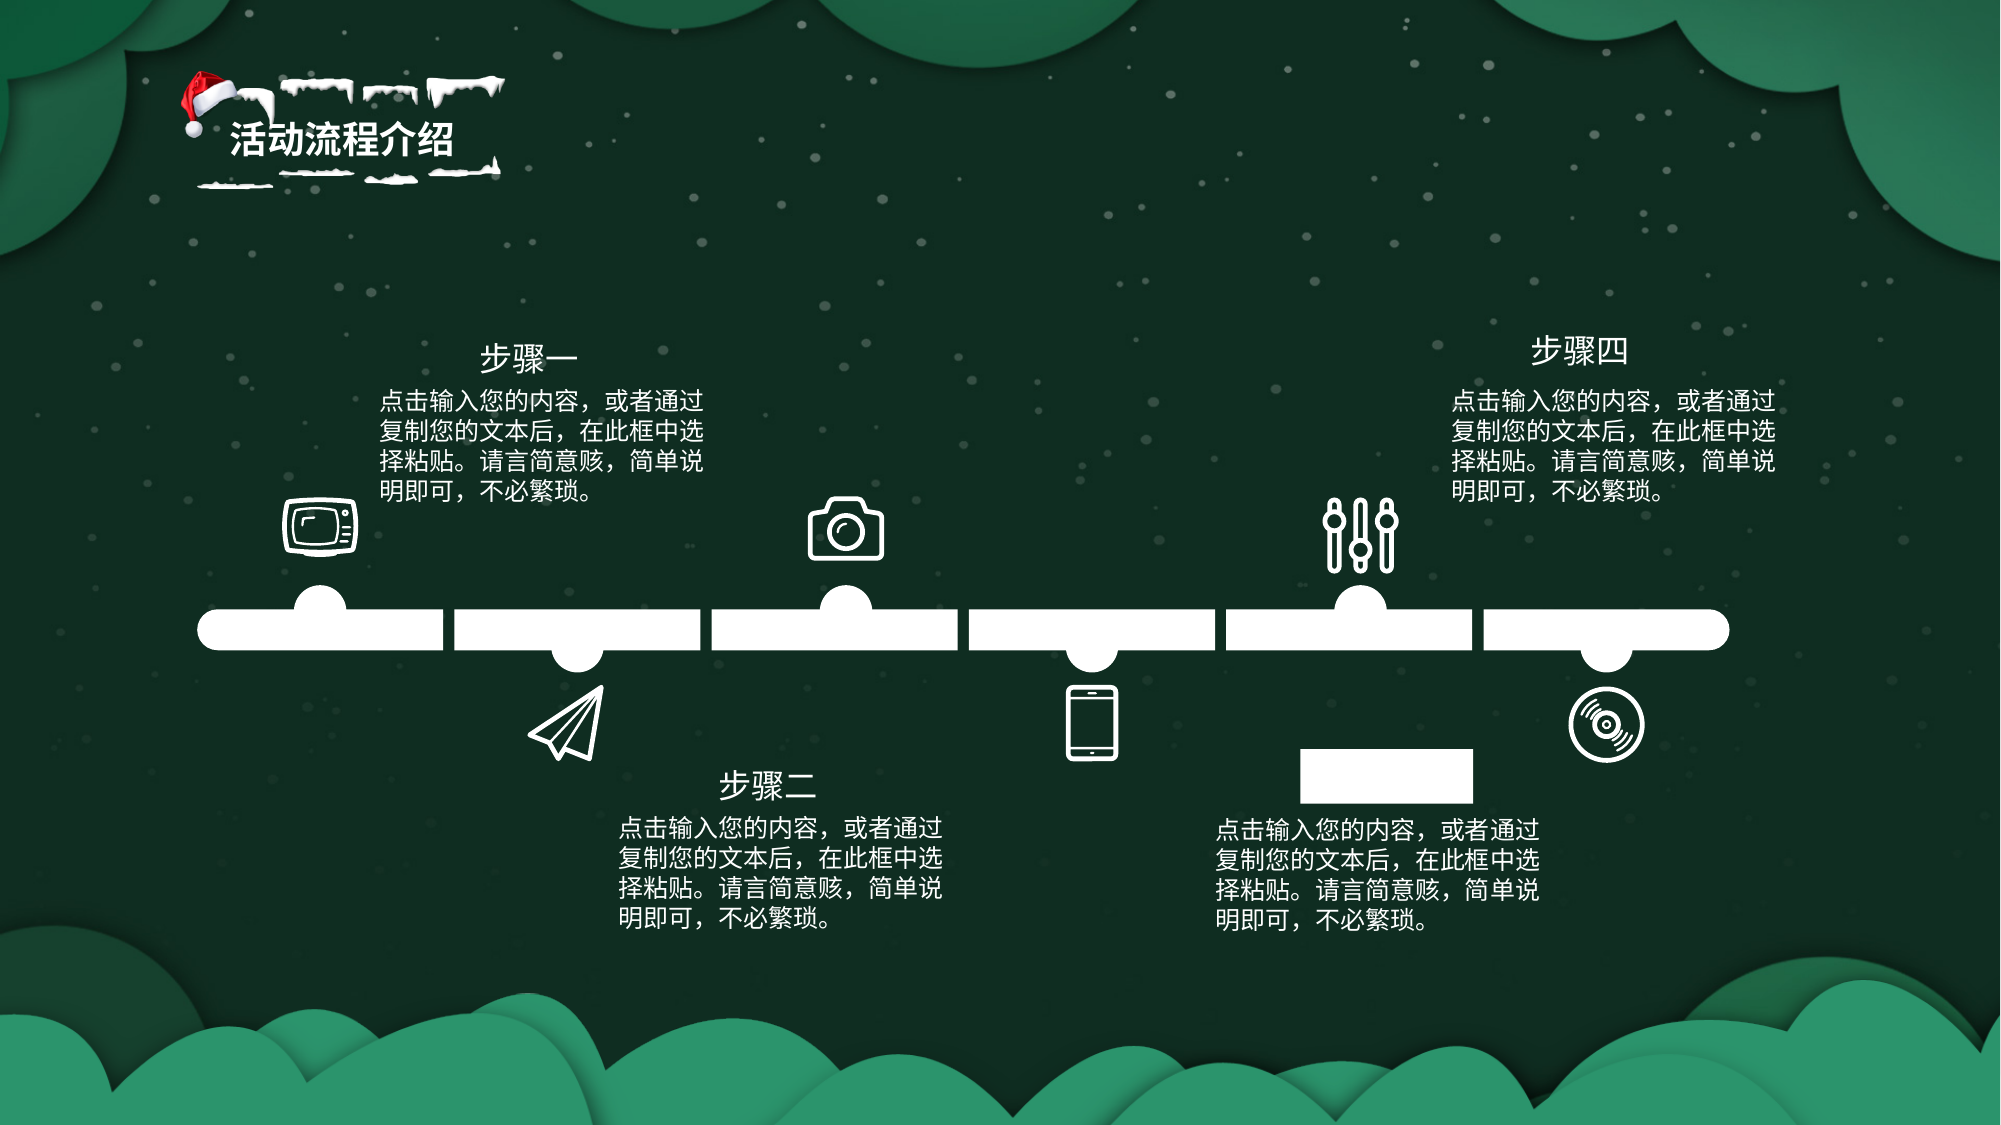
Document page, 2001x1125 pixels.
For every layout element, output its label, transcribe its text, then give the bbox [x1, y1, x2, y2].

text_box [165, 69, 520, 191]
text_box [197, 585, 444, 651]
text_box 步骤一 [464, 330, 638, 386]
picture [0, 0, 2001, 1125]
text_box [1568, 686, 1645, 763]
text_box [711, 585, 958, 651]
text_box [282, 497, 359, 557]
text_box 点击输入您的内容，或者通过复制您的文本后，在此框中选择粘贴。请言简意赅，简单说明即可，不必繁琐。 [1200, 807, 1573, 942]
text_box 步骤三 [1300, 749, 1474, 804]
text_box [527, 684, 604, 762]
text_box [969, 609, 1216, 673]
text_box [807, 496, 885, 561]
text_box 步骤四 [1515, 323, 1689, 378]
text_box 点击输入您的内容，或者通过复制您的文本后，在此框中选择粘贴。请言简意赅，简单说明即可，不必繁琐。 [365, 378, 738, 513]
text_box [454, 609, 701, 673]
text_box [1483, 609, 1730, 673]
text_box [1065, 684, 1119, 762]
text_box 点击输入您的内容，或者通过复制您的文本后，在此框中选择粘贴。请言简意赅，简单说明即可，不必繁琐。 [1437, 378, 1810, 513]
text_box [1322, 497, 1399, 574]
text_box 点击输入您的内容，或者通过复制您的文本后，在此框中选择粘贴。请言简意赅，简单说明即可，不必繁琐。 [603, 805, 976, 940]
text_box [1226, 585, 1473, 651]
text_box 步骤二 [703, 757, 877, 813]
